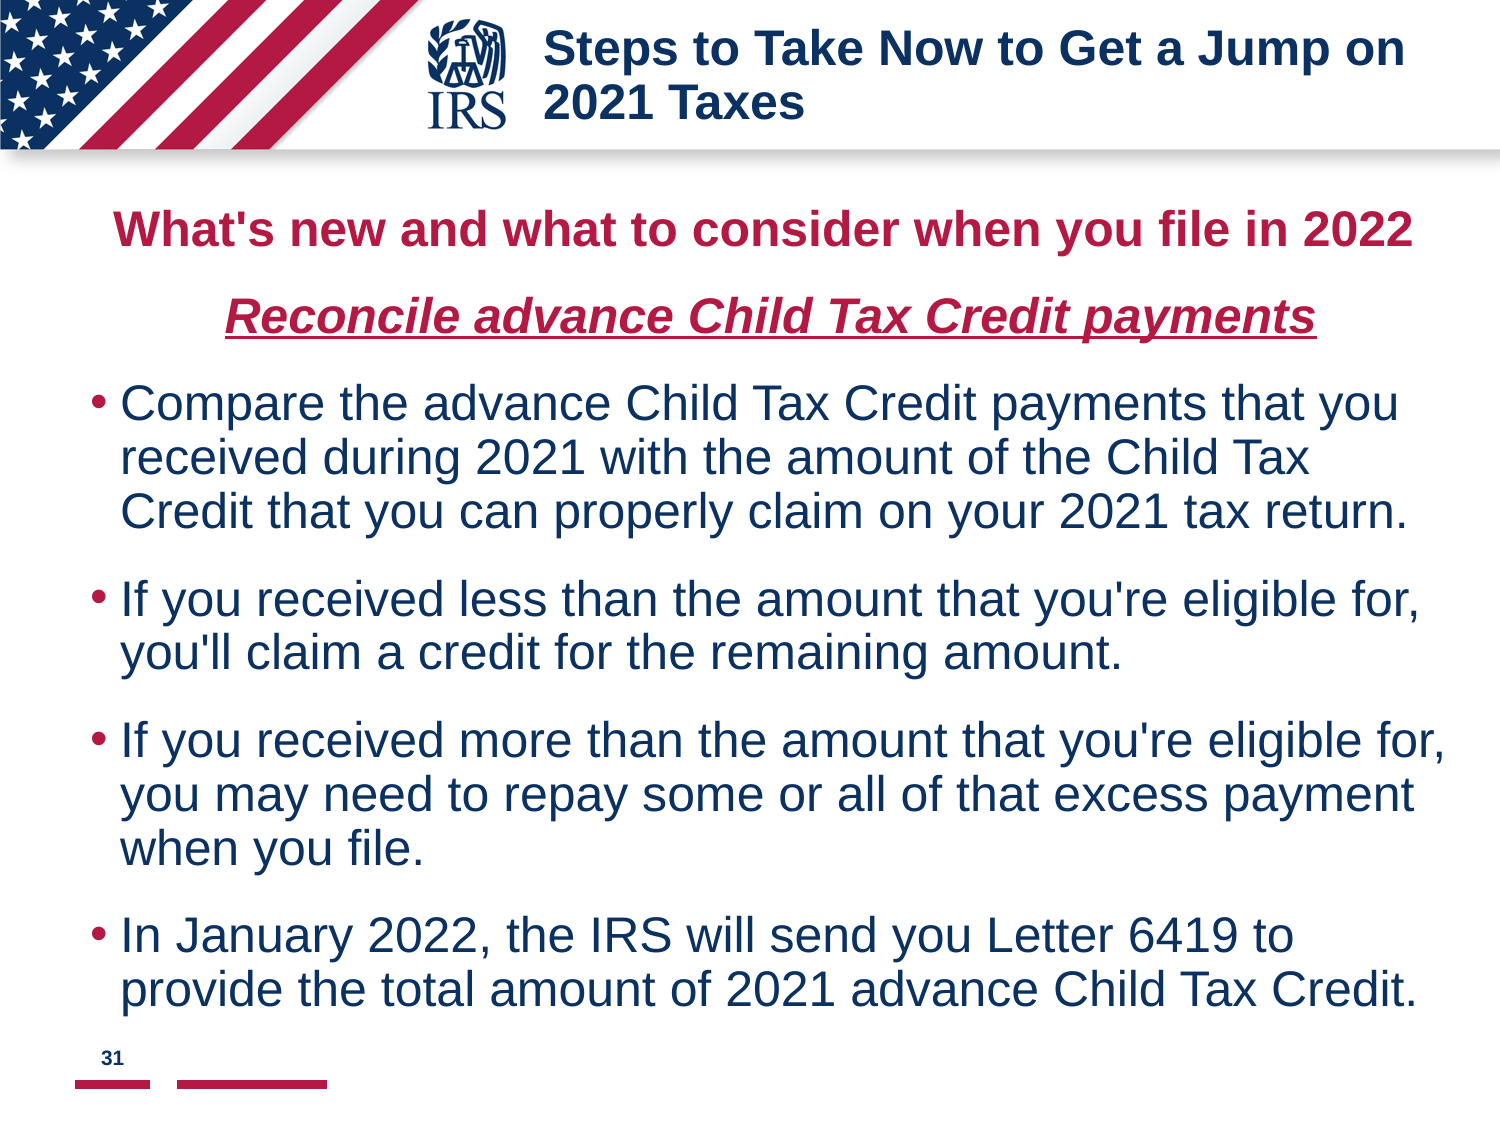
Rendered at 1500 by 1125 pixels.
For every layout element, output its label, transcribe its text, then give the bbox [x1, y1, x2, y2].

picture [0, 0, 1500, 1125]
title Steps to Take Now to Get a Jump on 2021 Taxes [528, 20, 1453, 133]
slide_number 31 [75, 1027, 150, 1088]
list What's new and what to consider when you file in 2022 Reconcile advance Child Tax Credit payments Compare the advance Child Tax Credit payments that you received during 2021 with the amount of the Child Tax Credit that you can properly claim on your 2021 tax return. If you received less than the amount that you're eligible for, you'll claim a credit for the remaining amount. If you received more than the amount that you're eligible for, you may need to repay some or all of that excess payment when you file. In January 2022, the IRS will send you Letter 6419 to provide the total amount of 2021 advance Child Tax Credit. [75, 195, 1467, 1028]
